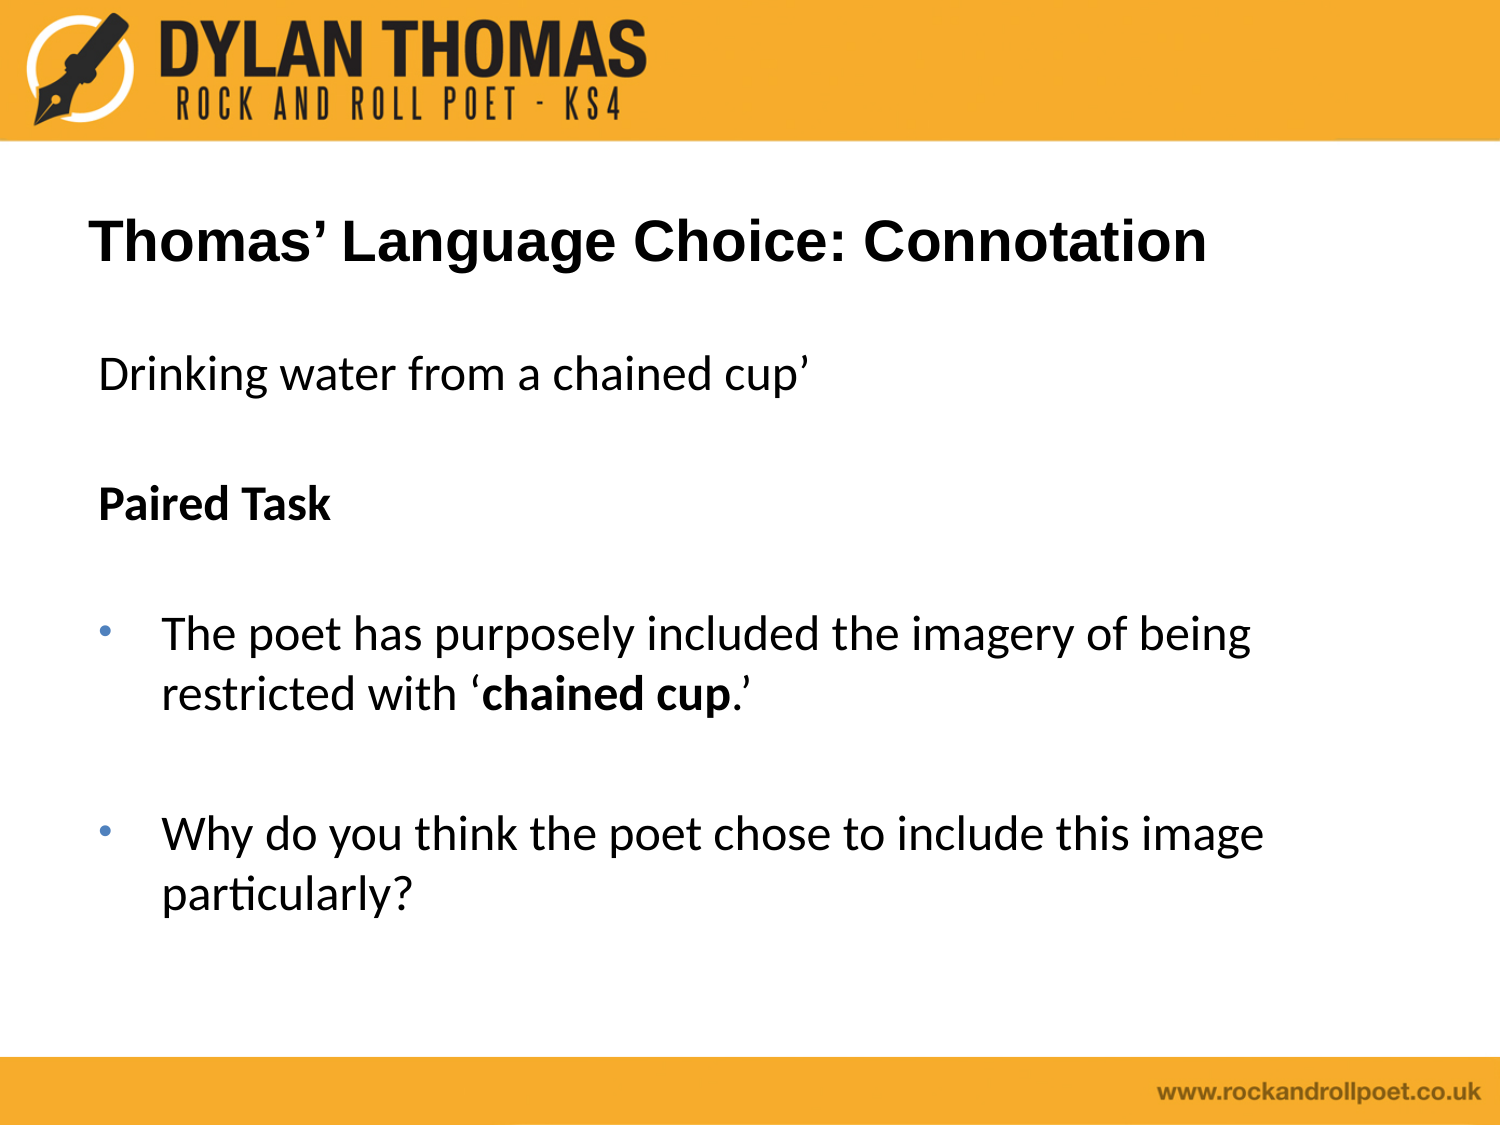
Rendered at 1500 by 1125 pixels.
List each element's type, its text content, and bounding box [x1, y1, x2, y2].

title Thomas’ Language Choice: Connotation [73, 175, 1448, 301]
picture [0, 0, 1500, 1125]
text_box Drinking water from a chained cup’ Paired Task The poet has purposely included the imagery of being restricted with ‘chained cup.’ Why do you think the poet chose to include this image particularly? [73, 333, 1357, 1044]
